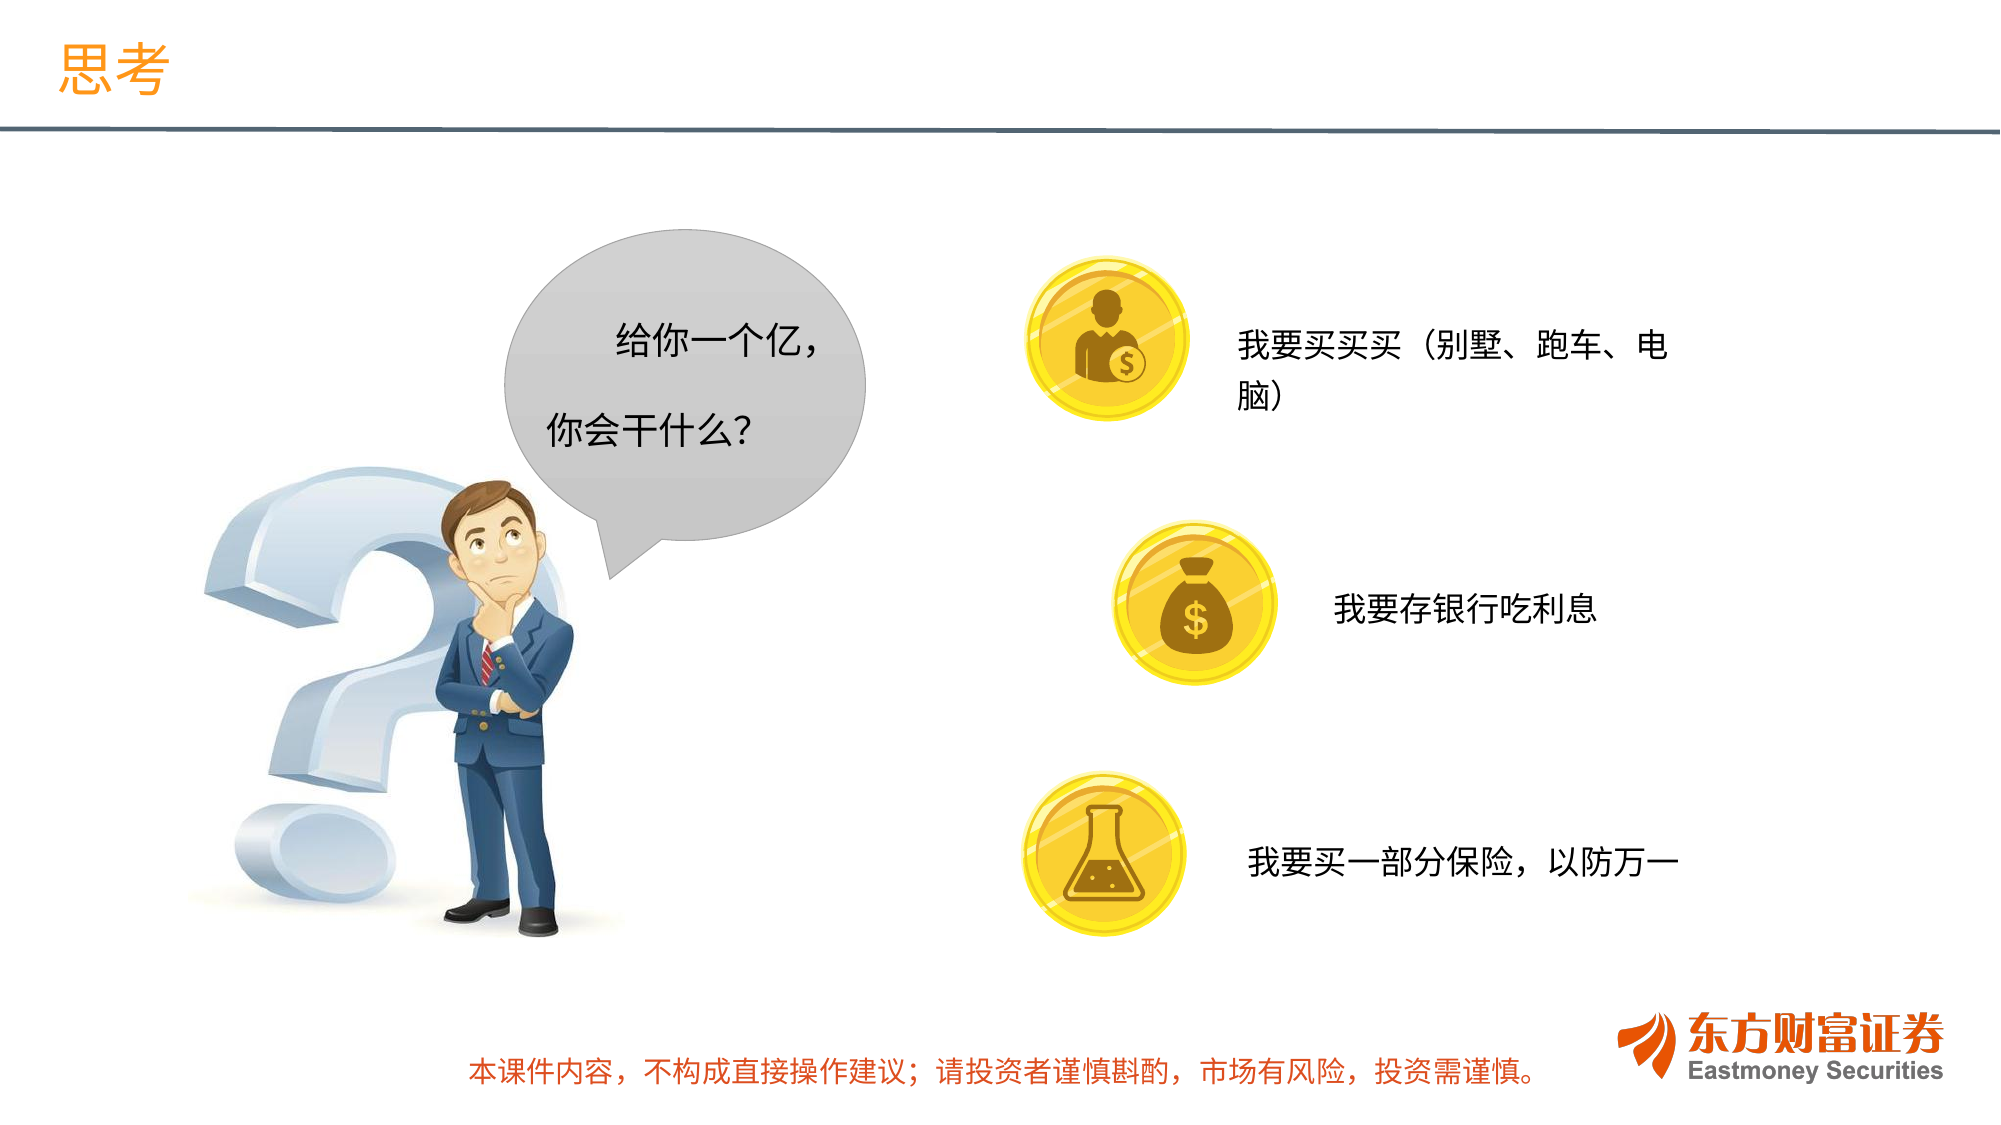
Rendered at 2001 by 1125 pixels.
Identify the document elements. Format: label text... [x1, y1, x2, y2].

picture [1617, 1012, 1944, 1084]
picture [188, 466, 625, 939]
text_box 思考 [41, 25, 189, 111]
text_box 本课件内容，不构成直接操作建议；请投资者谨慎斟酌，市场有风险，投资需谨慎。 [437, 1045, 1581, 1096]
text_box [1023, 255, 1722, 422]
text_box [0, 128, 2000, 132]
text_box [504, 303, 866, 569]
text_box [1111, 519, 1818, 686]
text_box [569, 229, 801, 265]
text_box 给你一个亿，你会干什么？ [531, 265, 839, 460]
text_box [1020, 770, 1732, 937]
